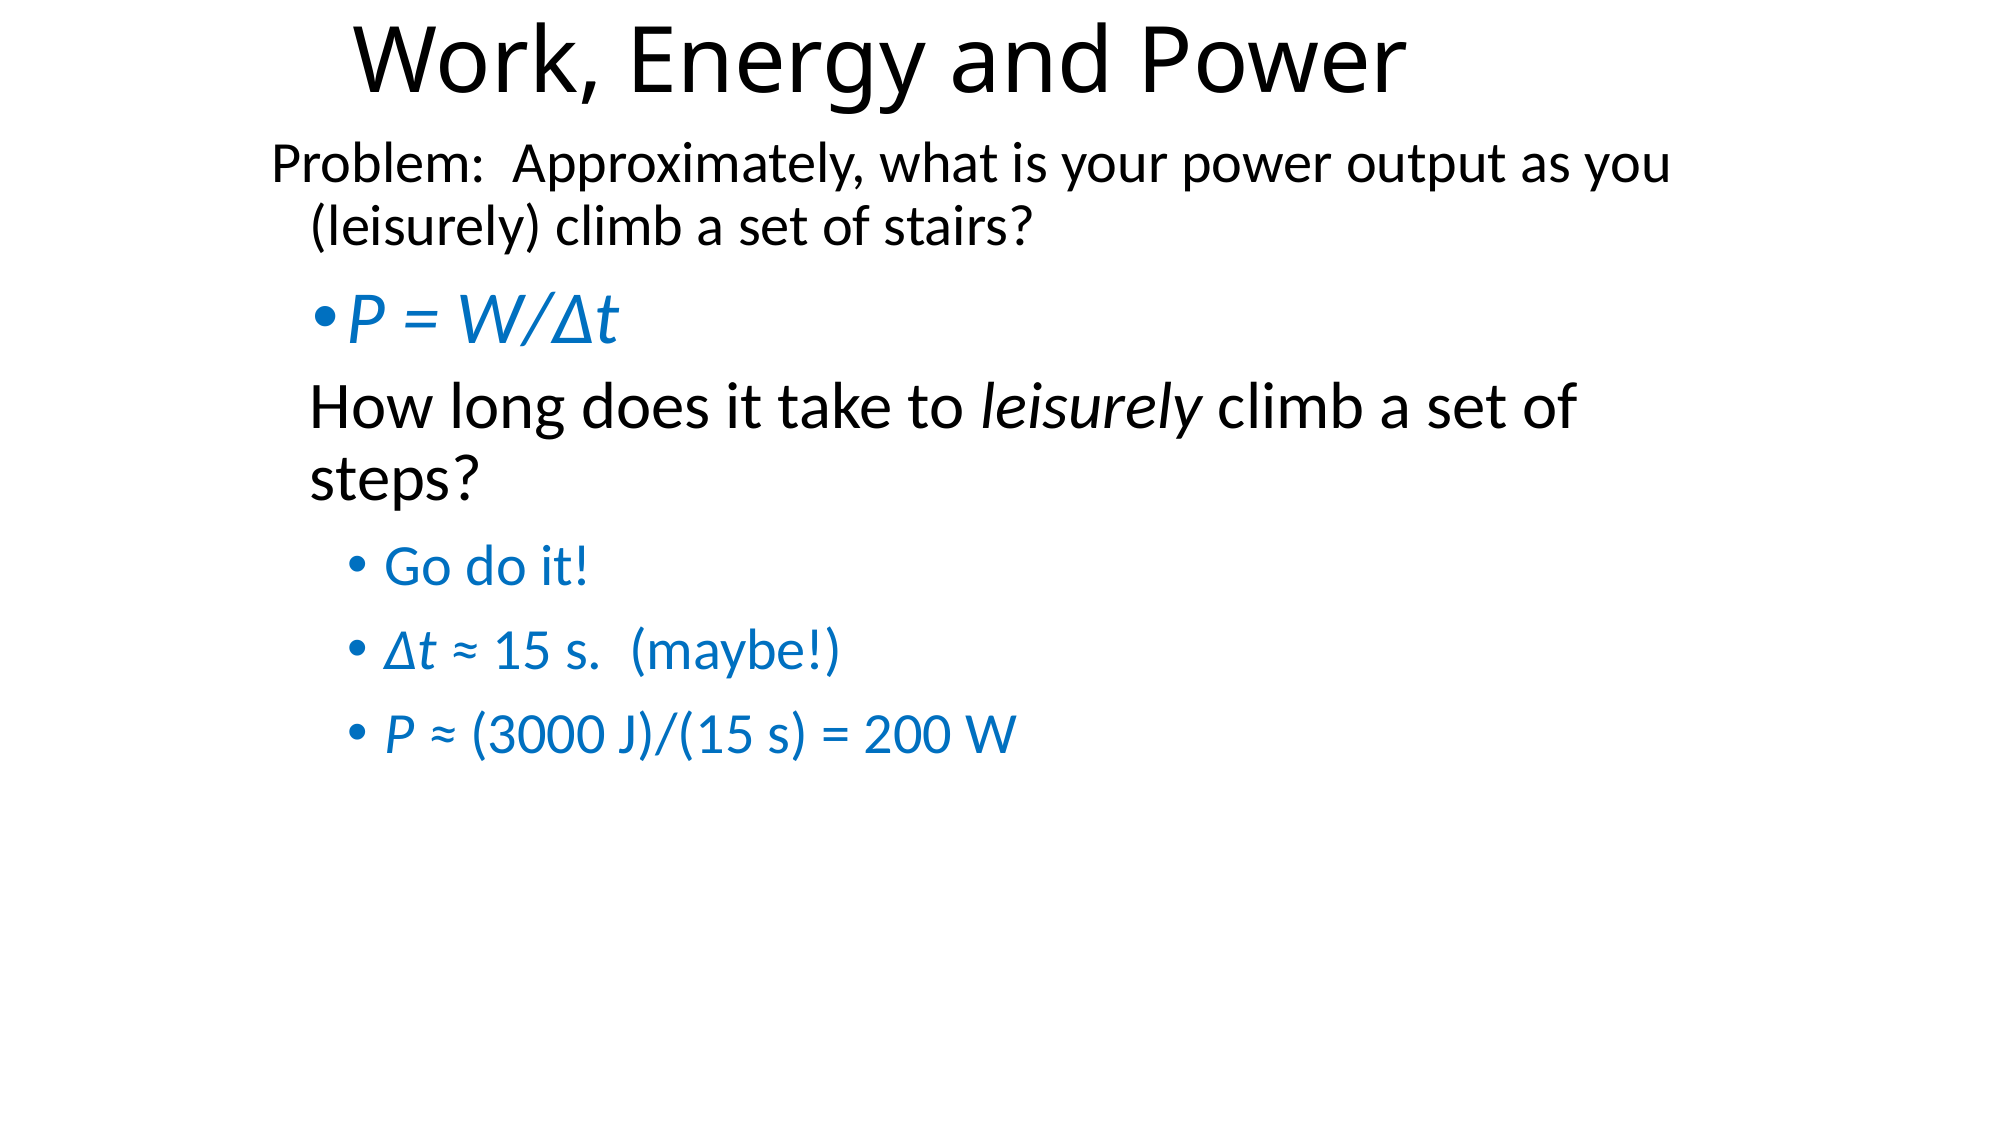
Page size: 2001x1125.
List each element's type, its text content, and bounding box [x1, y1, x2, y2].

title Work, Energy and Power [337, 0, 1688, 125]
list Problem: Approximately, what is your power output as you (leisurely) climb a set of stairs? P = W/Δt How long does it take to leisurely climb a set of steps? Go do it! Δt ≈ 15 s. (maybe!) P ≈ (3000 J)/(15 s) = 200 W [256, 125, 1745, 1100]
